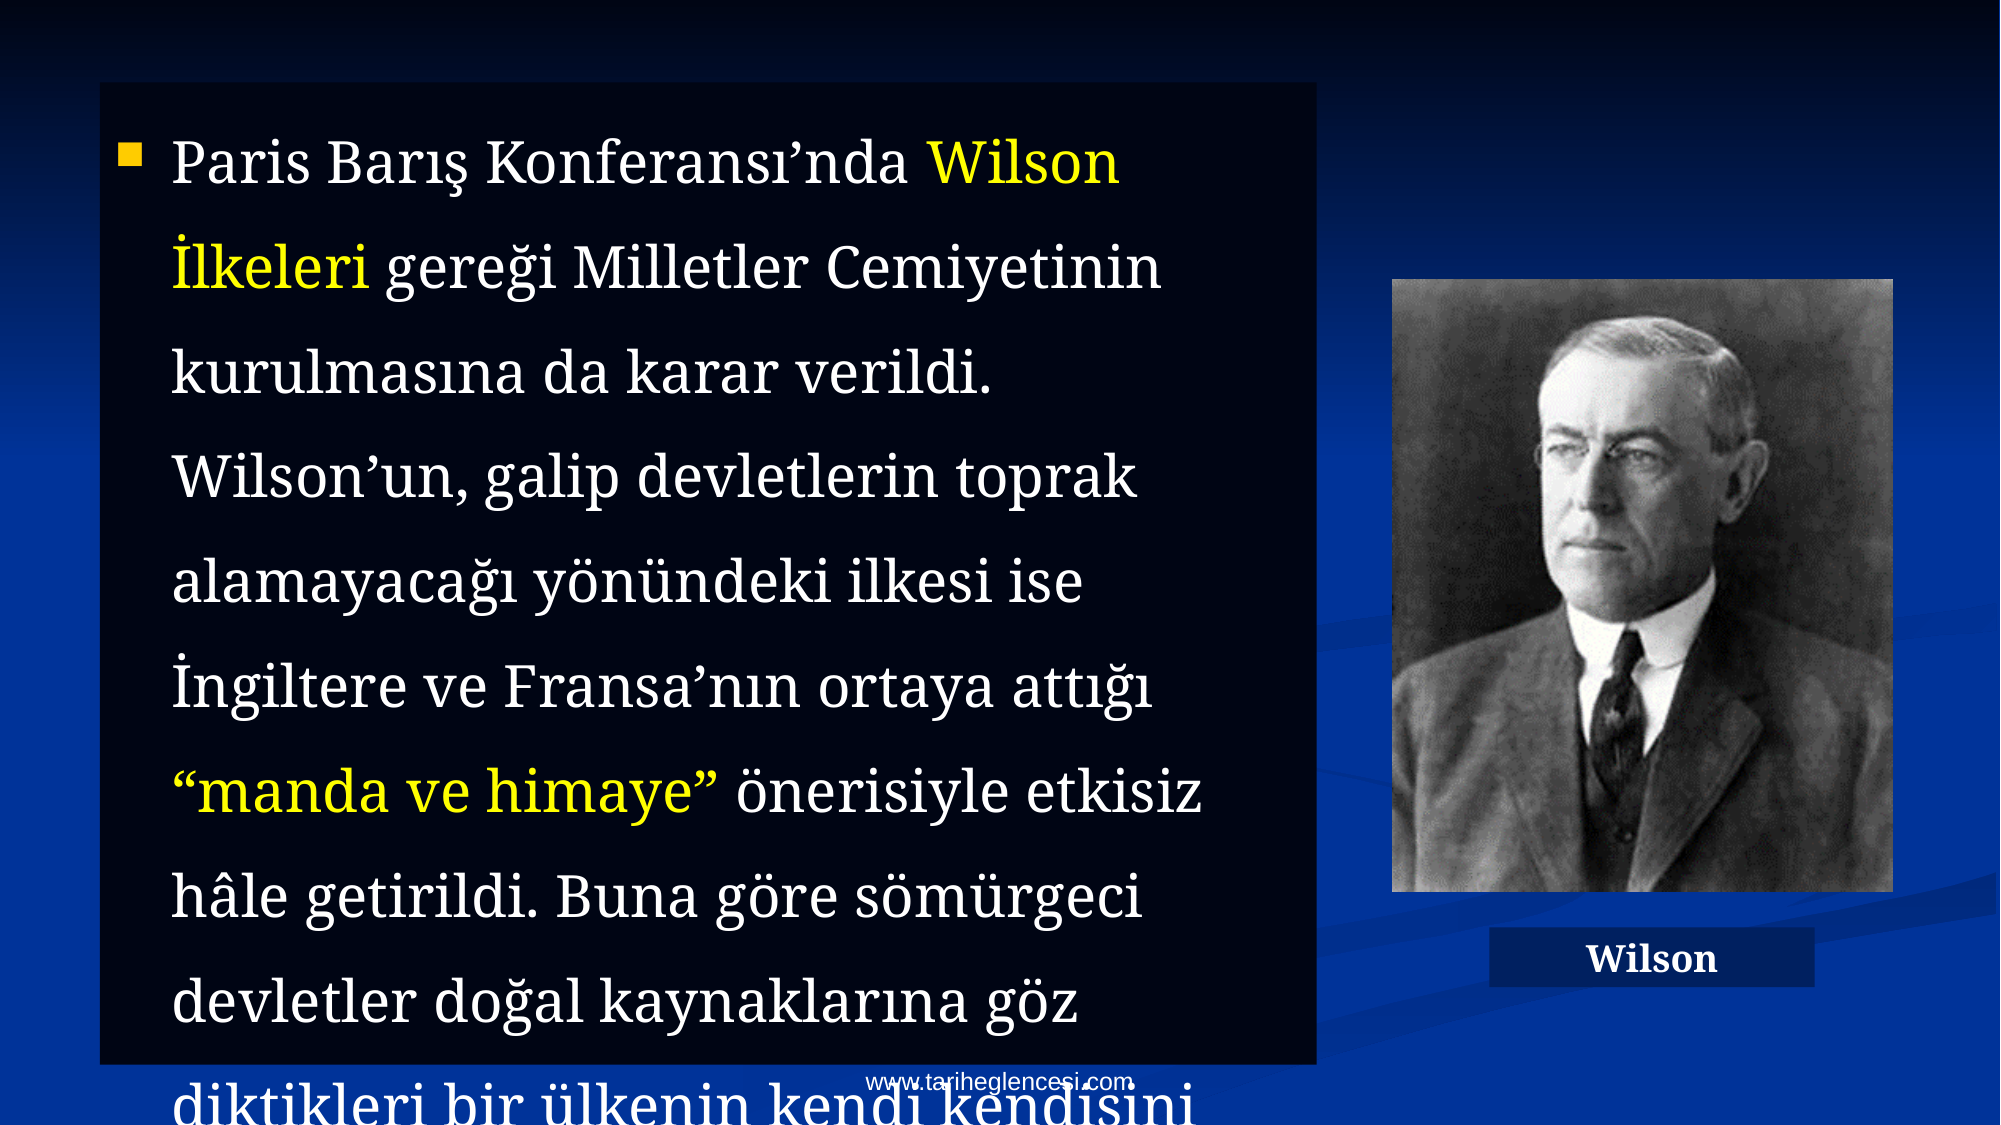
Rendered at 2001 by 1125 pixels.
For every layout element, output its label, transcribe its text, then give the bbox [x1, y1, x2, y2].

text_box Wilson [1489, 927, 1815, 988]
picture [1392, 279, 1893, 892]
list Paris Barış Konferansı’nda Wilson İlkeleri gereği Milletler Cemiyetinin kurulmasına da karar verildi. Wilson’un, galip devletlerin toprak alamayacağı yönündeki ilkesi ise İngiltere ve Fransa’nın ortaya attığı “manda ve himaye” önerisiyle etkisiz hâle getirildi. Buna göre sömürgeci devletler doğal kaynaklarına göz diktikleri bir ülkenin kendi kendisini yönetemeyeceğini ileri sürerek o ülkenin yönetimini üstlenebileceklerdi. [99, 82, 1317, 1065]
footer www.tariheglencesi.com [683, 1025, 1317, 1104]
